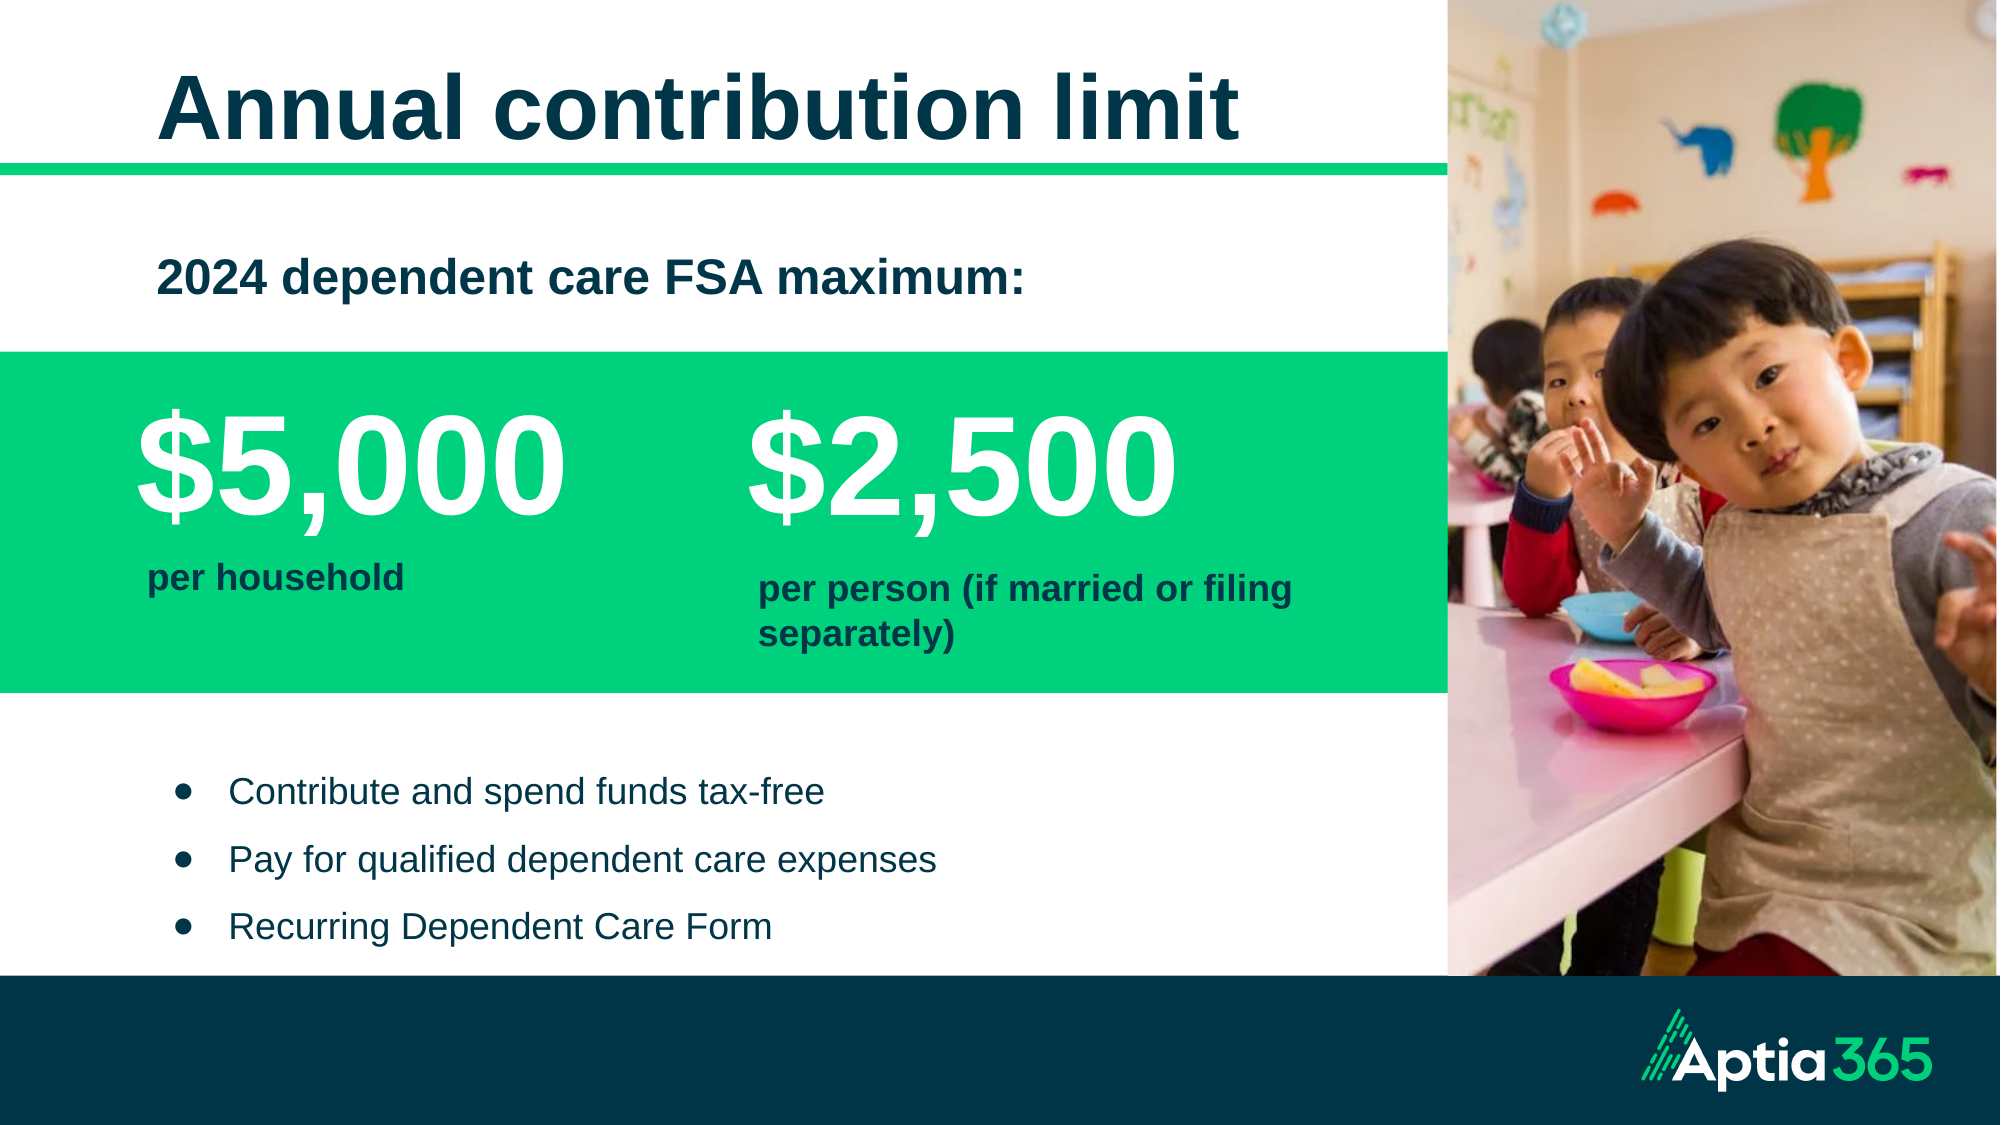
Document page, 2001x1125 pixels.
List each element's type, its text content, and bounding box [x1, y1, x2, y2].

text_box 2024 dependent care FSA maximum: [141, 236, 1232, 352]
text_box [0, 163, 1442, 176]
text_box $2,500 [730, 385, 1196, 557]
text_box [0, 975, 2000, 1125]
text_box per person (if married or filing separately) [742, 556, 1313, 707]
text_box per household [131, 545, 681, 606]
text_box $5,000 [119, 384, 585, 557]
text_box Contribute and spend funds tax-free Pay for qualified dependent care expenses Recurring Dependent Care Form [138, 737, 1310, 932]
text_box [0, 351, 1442, 693]
picture [1447, 0, 1997, 975]
title Annual contribution limit [141, 51, 1373, 163]
